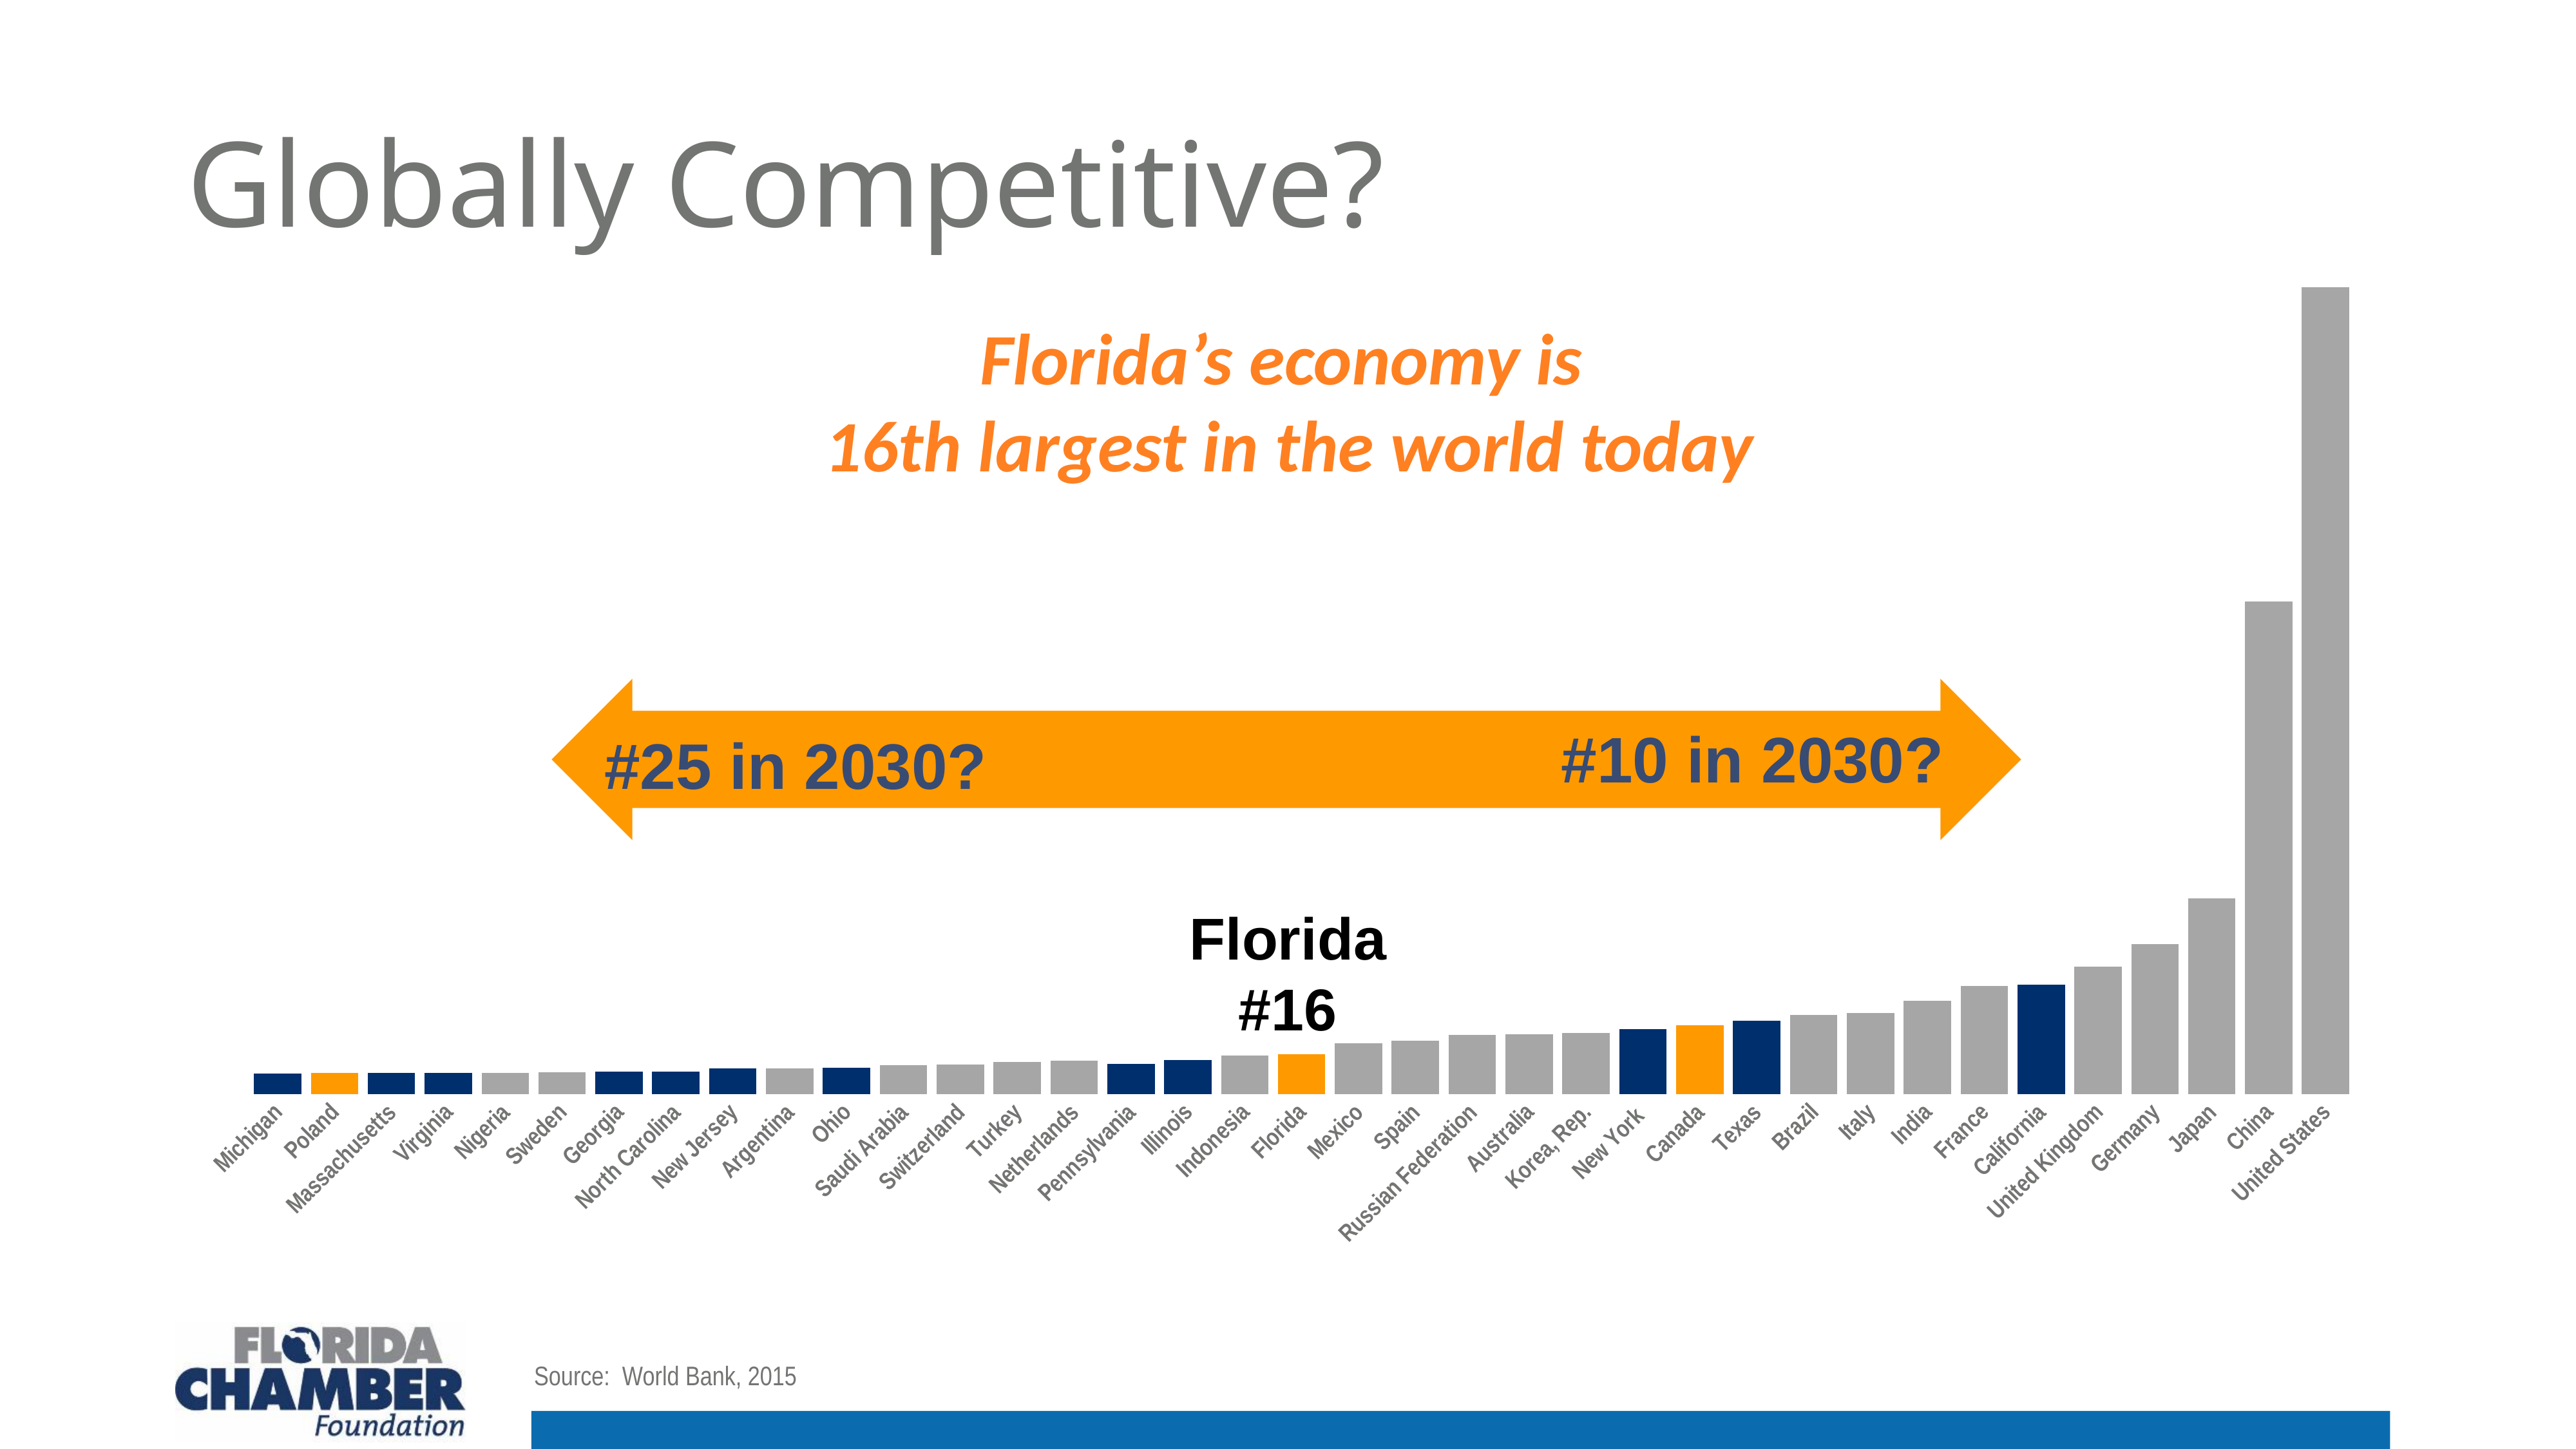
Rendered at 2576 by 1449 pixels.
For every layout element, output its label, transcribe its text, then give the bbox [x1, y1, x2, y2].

picture [175, 1322, 466, 1443]
chart [160, 177, 2399, 1269]
title Globally Competitive? [177, 49, 2399, 177]
text_box Source: World Bank, 2015 [524, 1354, 1720, 1396]
